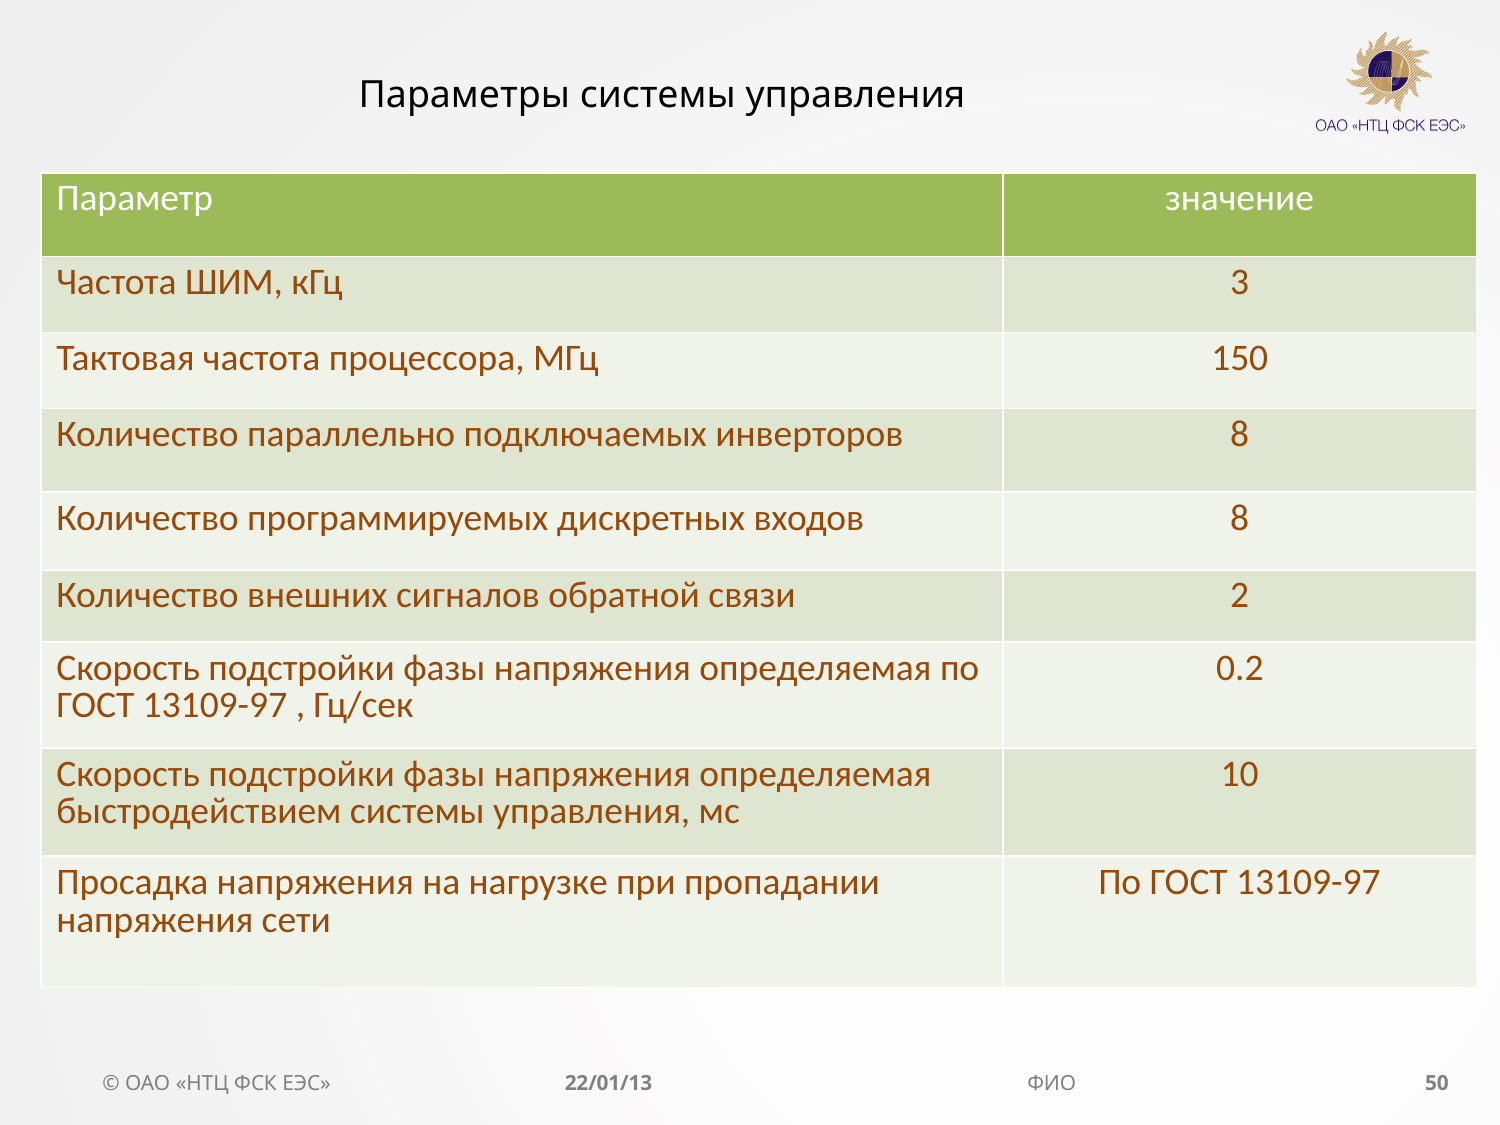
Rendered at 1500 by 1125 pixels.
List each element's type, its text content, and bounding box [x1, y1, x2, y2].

table_cell Количество параллельно подключаемых инверторов [42, 409, 1002, 491]
table_cell Количество внешних сигналов обратной связи [42, 571, 1002, 641]
table_cell Скорость подстройки фазы напряжения определяемая по ГОСТ 13109-97 , Гц/сек [42, 643, 1002, 747]
title Параметры системы управления [0, 62, 1325, 189]
picture [0, 0, 1500, 1125]
table_cell По ГОСТ 13109-97 [1004, 857, 1476, 987]
table_cell 3 [1004, 257, 1476, 332]
table_cell 8 [1004, 493, 1476, 569]
table_cell Количество программируемых дискретных входов [42, 493, 1002, 569]
table_cell Просадка напряжения на нагрузке при пропадании напряжения сети [42, 857, 1002, 987]
table_header значение [1004, 174, 1476, 256]
table_cell 8 [1004, 409, 1476, 491]
table_cell Скорость подстройки фазы напряжения определяемая быстродействием системы управления, мс [42, 749, 1002, 855]
table_cell 2 [1004, 571, 1476, 641]
table_cell 10 [1004, 749, 1476, 855]
table_cell 0.2 [1004, 643, 1476, 747]
table_header Параметр [42, 174, 1002, 256]
table_cell Тактовая частота процессора, МГц [42, 333, 1002, 408]
table_cell 150 [1004, 333, 1476, 408]
table_cell Частота ШИМ, кГц [42, 257, 1002, 332]
